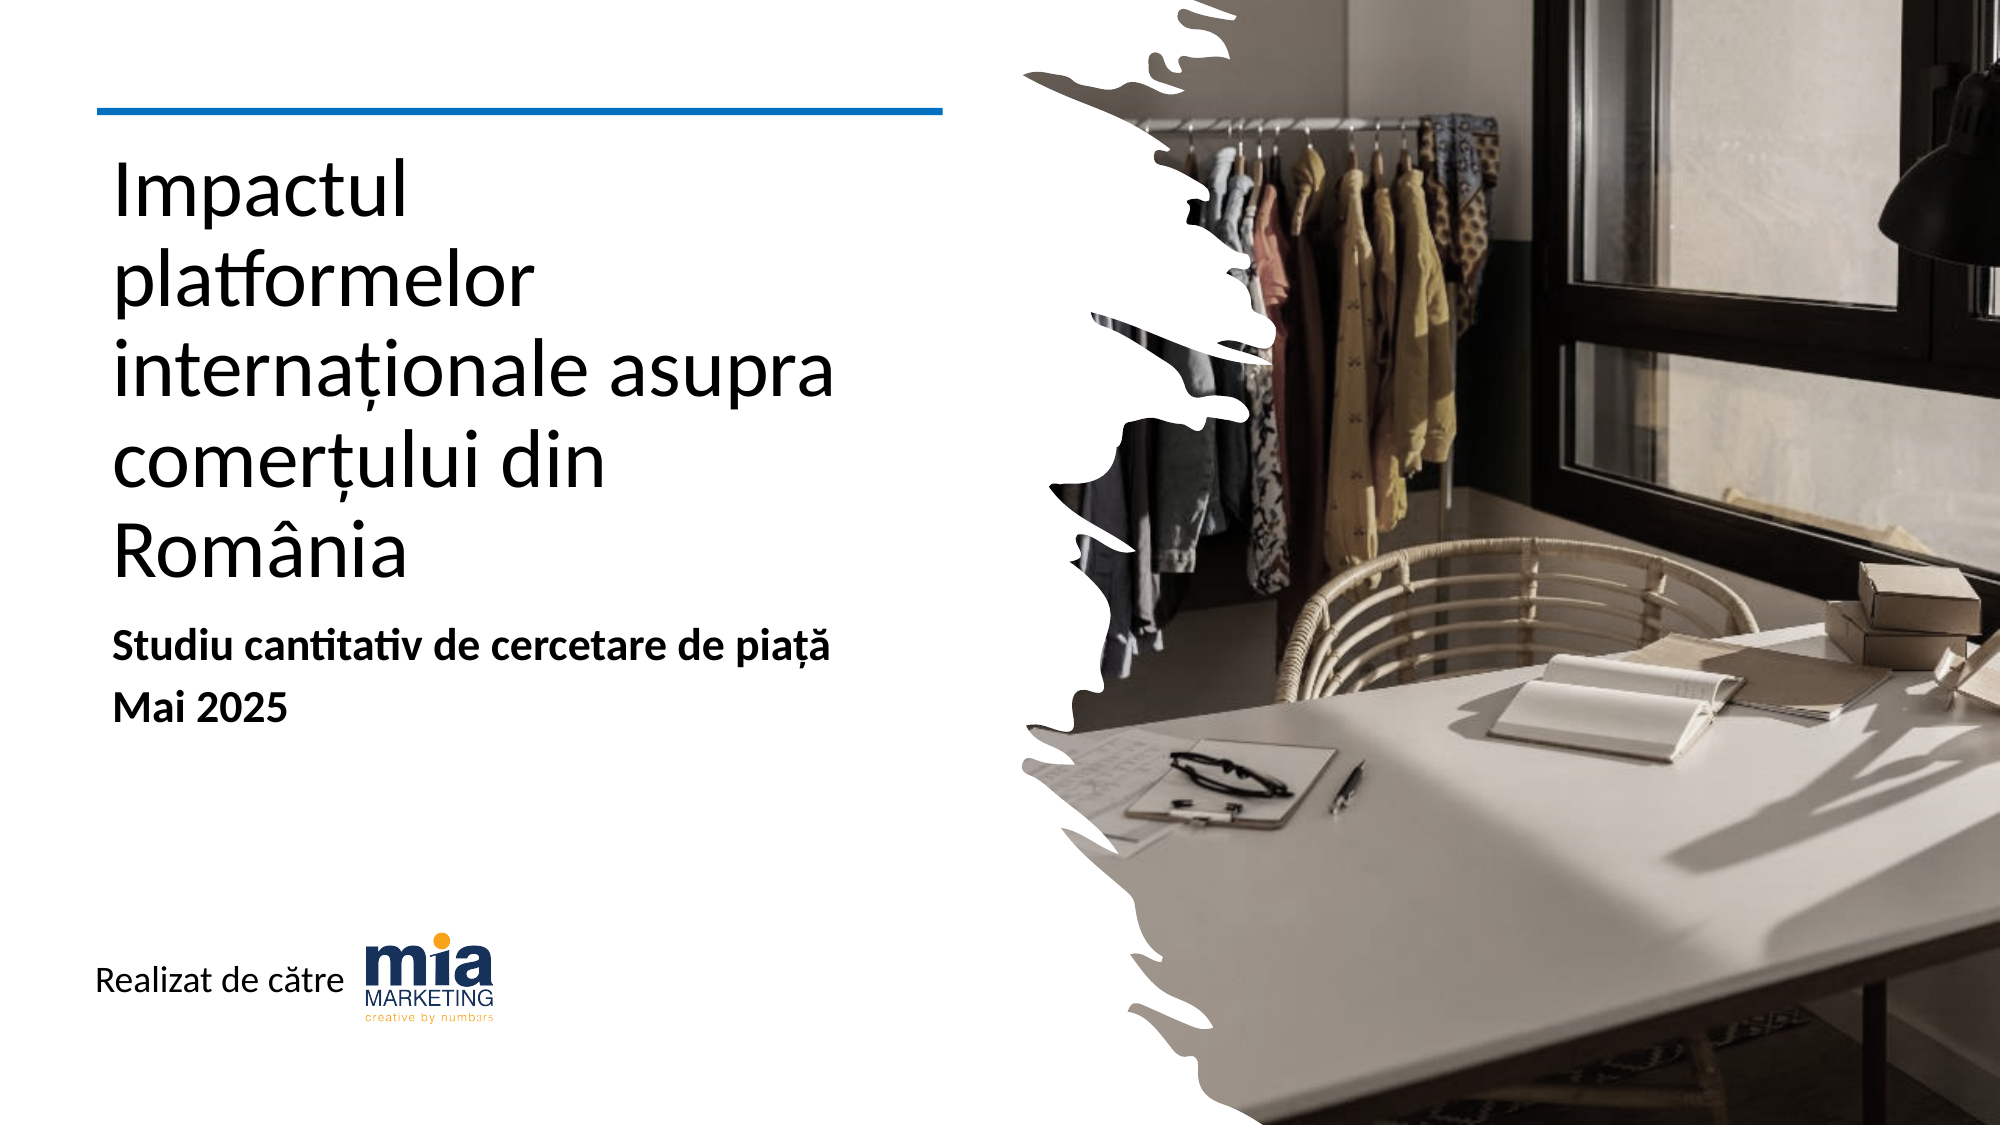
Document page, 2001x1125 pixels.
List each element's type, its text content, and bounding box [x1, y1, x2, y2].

title Impactul platformelor internaționale asupra comerțului din România [97, 137, 856, 606]
text_box Realizat de către [80, 947, 344, 1007]
text_box [96, 106, 944, 117]
picture [344, 921, 515, 1039]
subtitle Studiu cantitativ de cercetare de piață Mai 2025 [97, 613, 979, 745]
picture [1021, 0, 2000, 1125]
